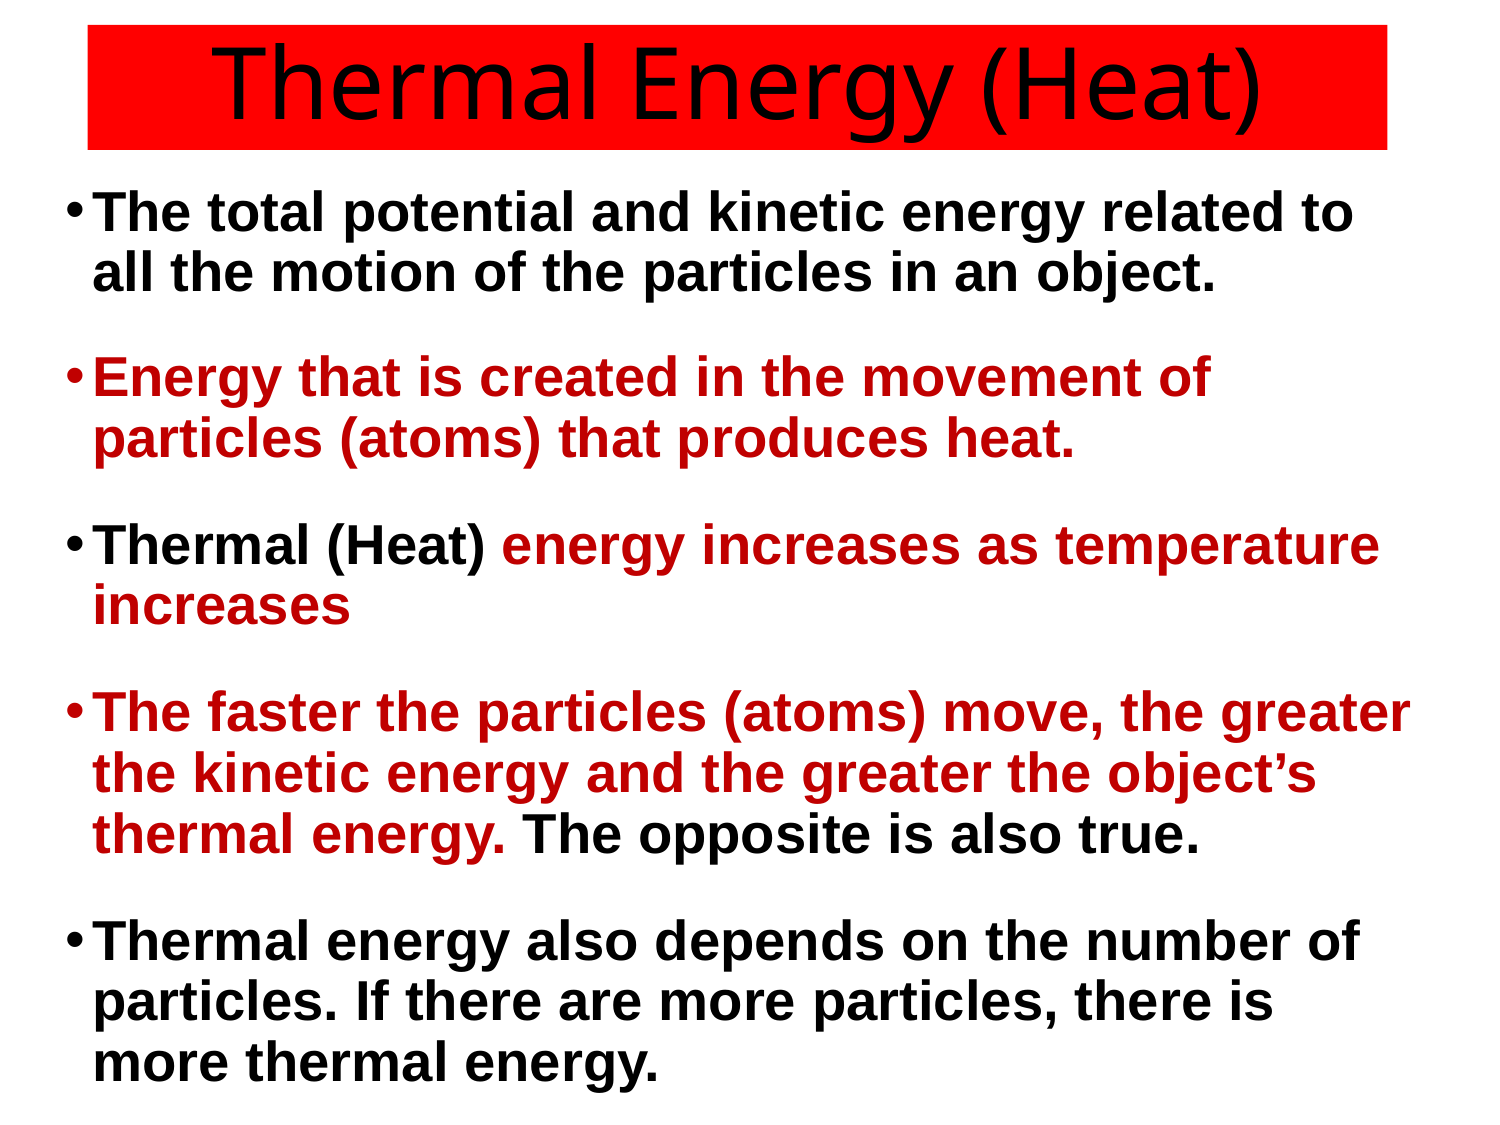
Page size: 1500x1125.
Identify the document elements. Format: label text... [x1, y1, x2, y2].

list The total potential and kinetic energy related to all the motion of the particles in an object. Energy that is created in the movement of particles (atoms) that produces heat. Thermal (Heat) energy increases as temperature increases The faster the particles (atoms) move, the greater the kinetic energy and the greater the object’s thermal energy. The opposite is also true. Thermal energy also depends on the number of particles. If there are more particles, there is more thermal energy. [50, 174, 1438, 1125]
title Thermal Energy (Heat) [87, 24, 1388, 150]
